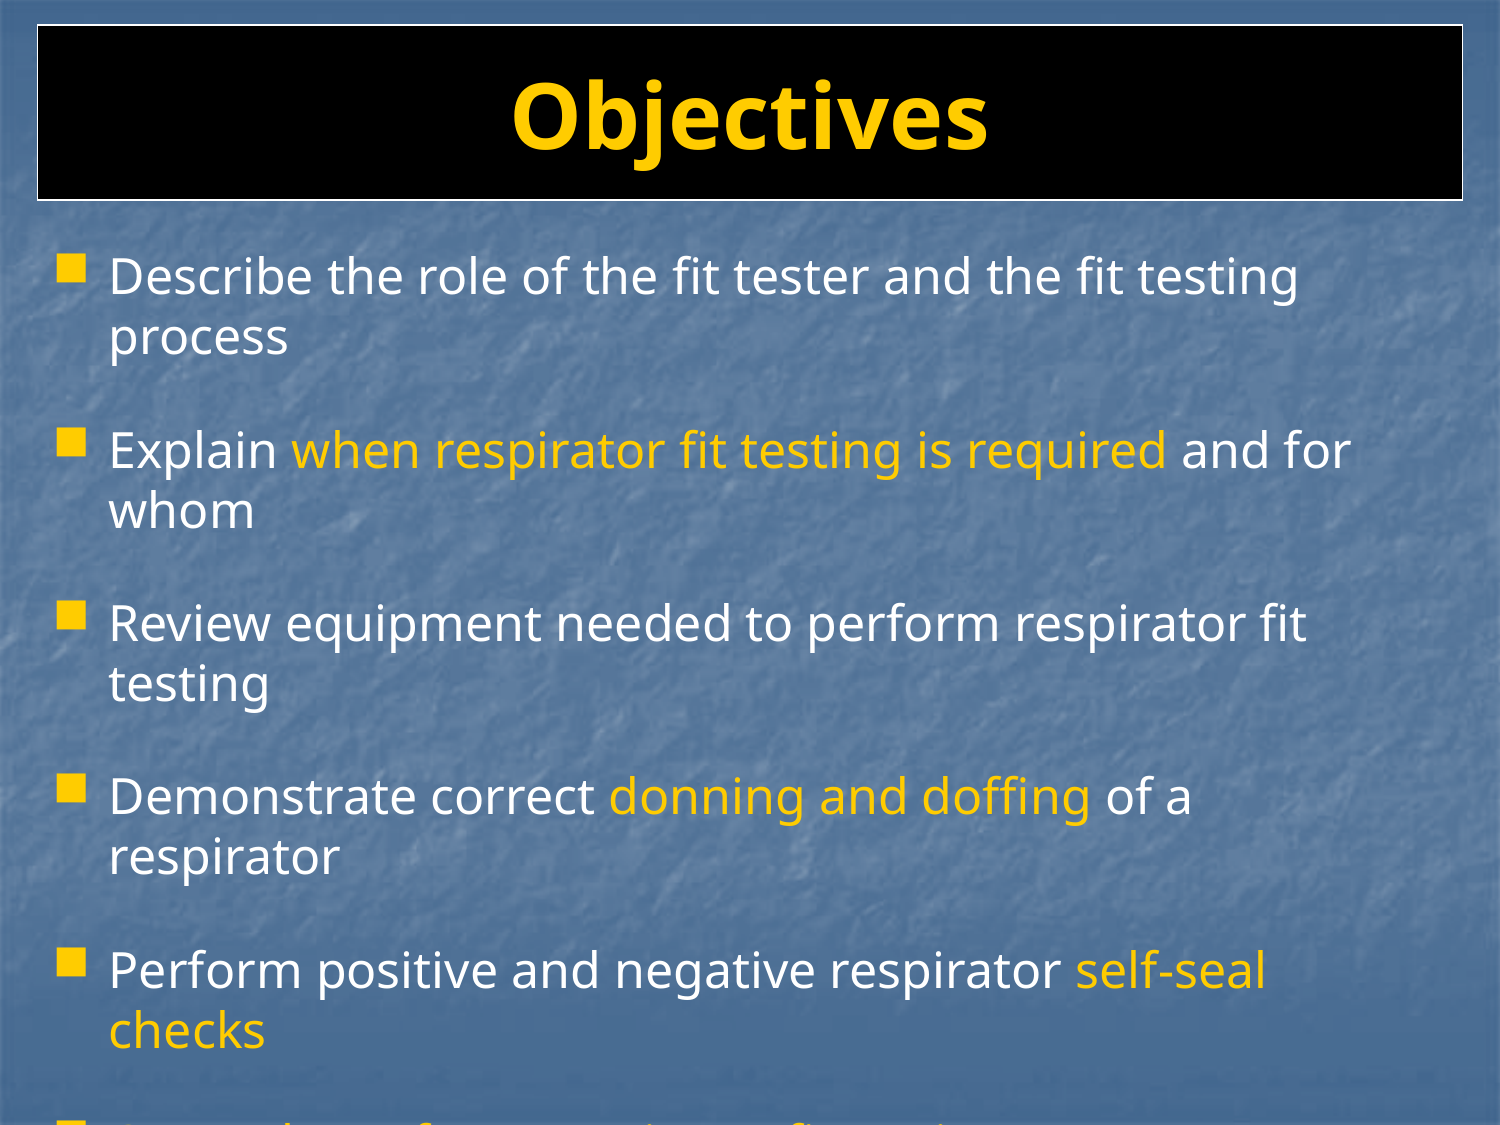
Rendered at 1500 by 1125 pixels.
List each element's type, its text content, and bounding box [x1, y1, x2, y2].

title Objectives [37, 24, 1463, 201]
list Describe the role of the fit tester and the fit testing process Explain when respirator fit testing is required and for whom Review equipment needed to perform respirator fit testing Demonstrate correct donning and doffing of a respirator Perform positive and negative respirator self-seal checks Correctly perform respirator fit testing process Describe record keeping requirements related to fit testing [37, 237, 1451, 1051]
